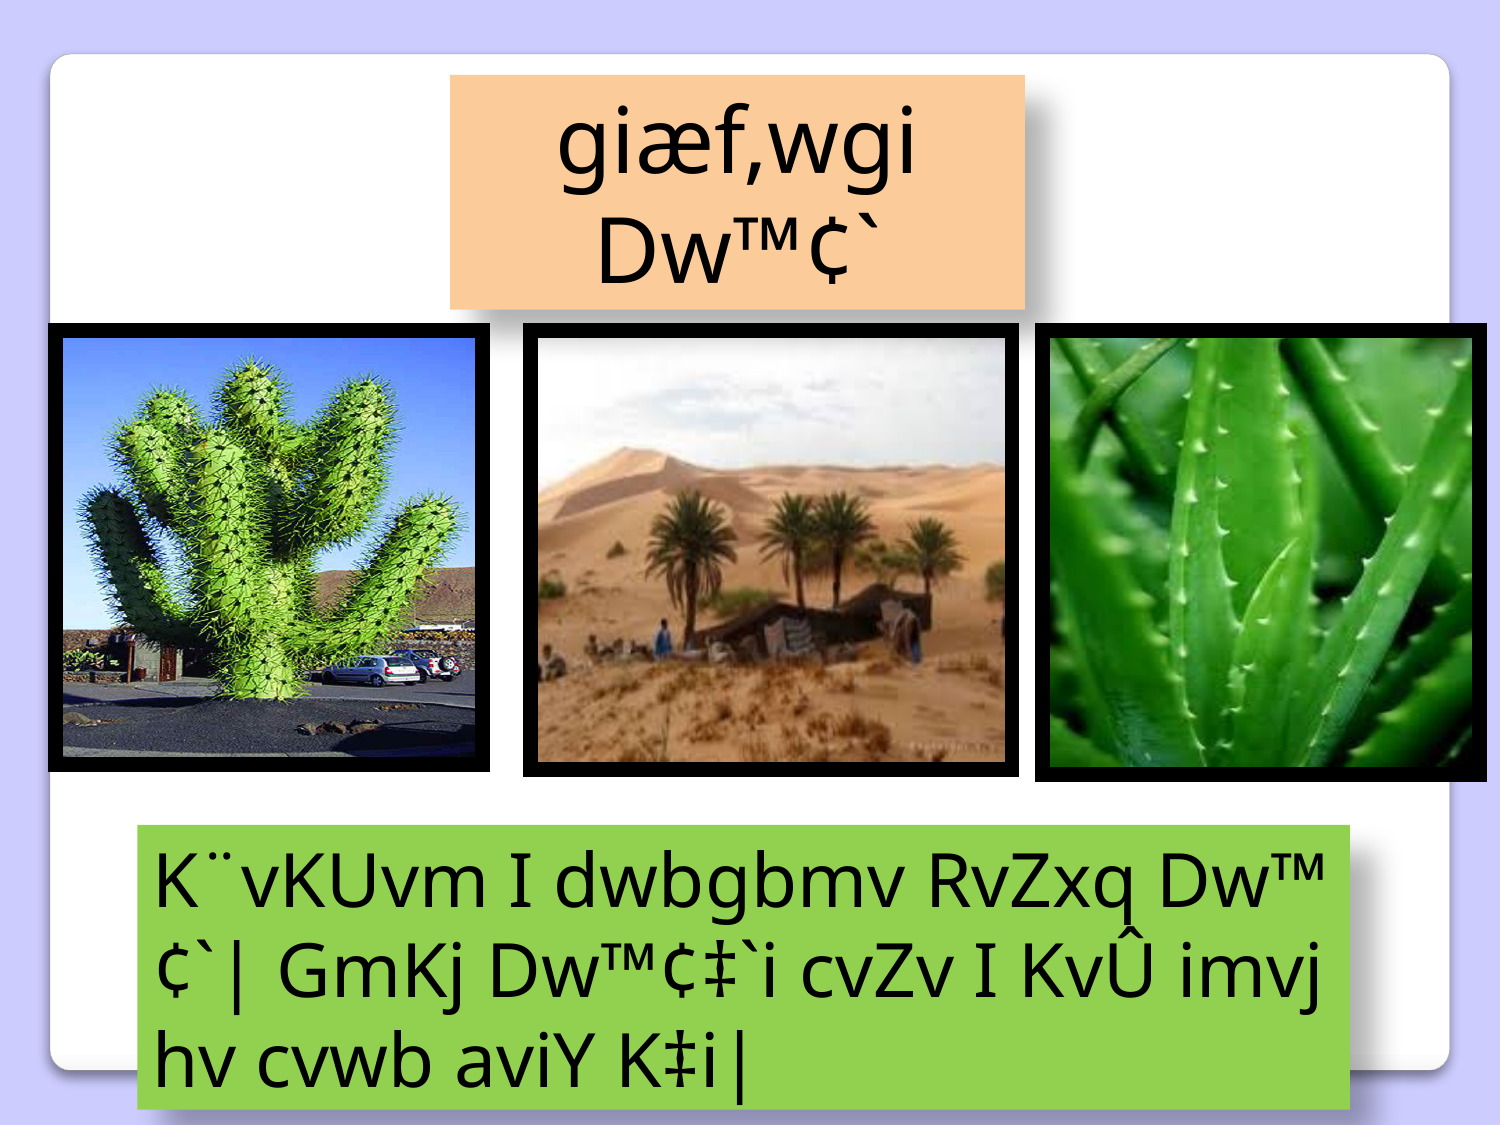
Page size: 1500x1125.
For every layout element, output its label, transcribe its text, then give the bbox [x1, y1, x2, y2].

picture [537, 337, 1005, 763]
text_box giæf‚wgi Dw™¢` [450, 74, 1025, 310]
picture [1049, 337, 1473, 768]
text_box K¨vKUvm I dwbgbmv RvZxq Dw™¢`| GmKj Dw™¢‡`i cvZv I KvÛ imvj hv cvwb aviY K‡i| [137, 824, 1350, 1110]
picture [62, 337, 476, 758]
